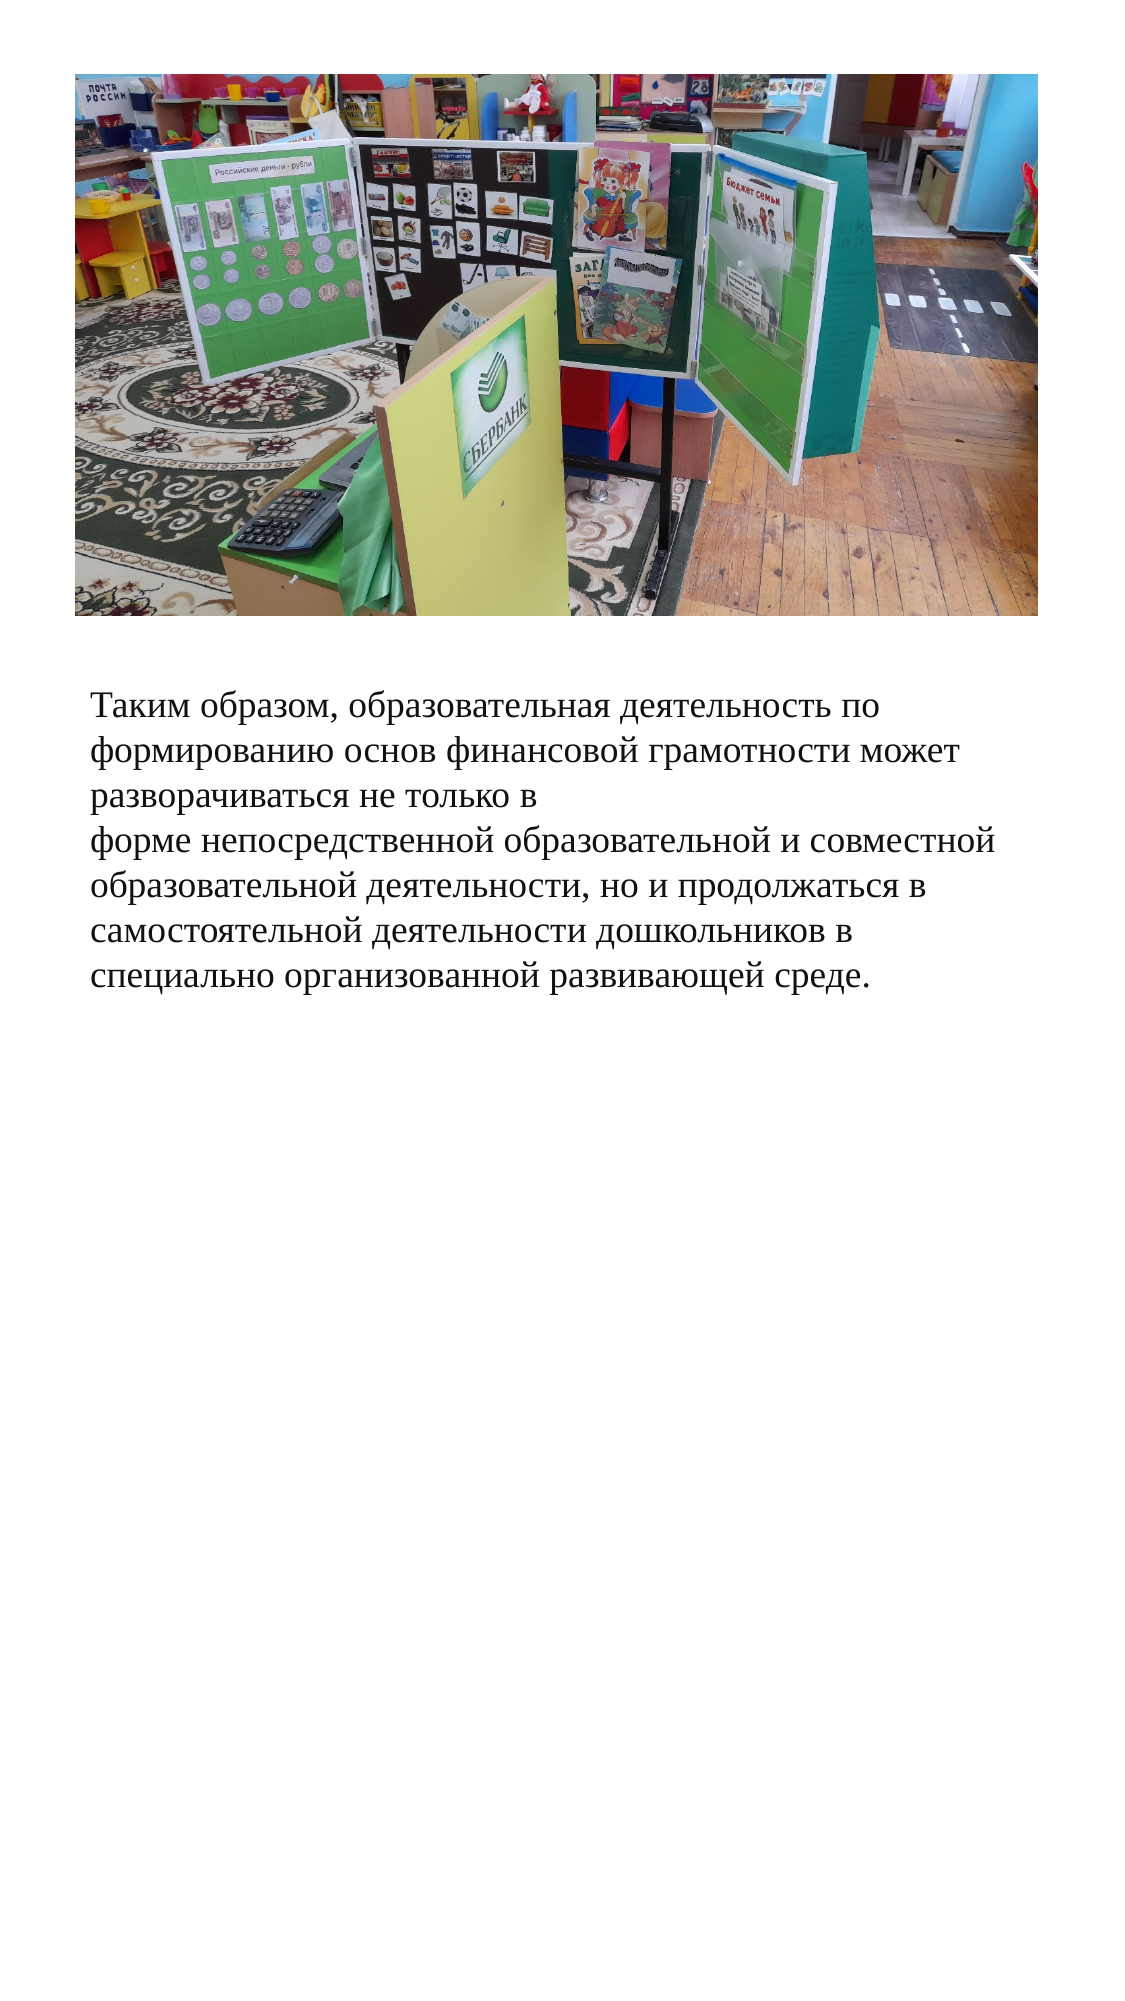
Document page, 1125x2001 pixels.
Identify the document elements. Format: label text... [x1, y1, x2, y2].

picture [75, 74, 1038, 616]
text_box Таким образом, образовательная деятельность по формированию основ финансовой грамотности может разворачиваться не только в форме непосредственной образовательной и совместной образовательной деятельности, но и продолжаться в самостоятельной деятельности дошкольников в специально организованной развивающей среде. [75, 672, 1038, 1003]
